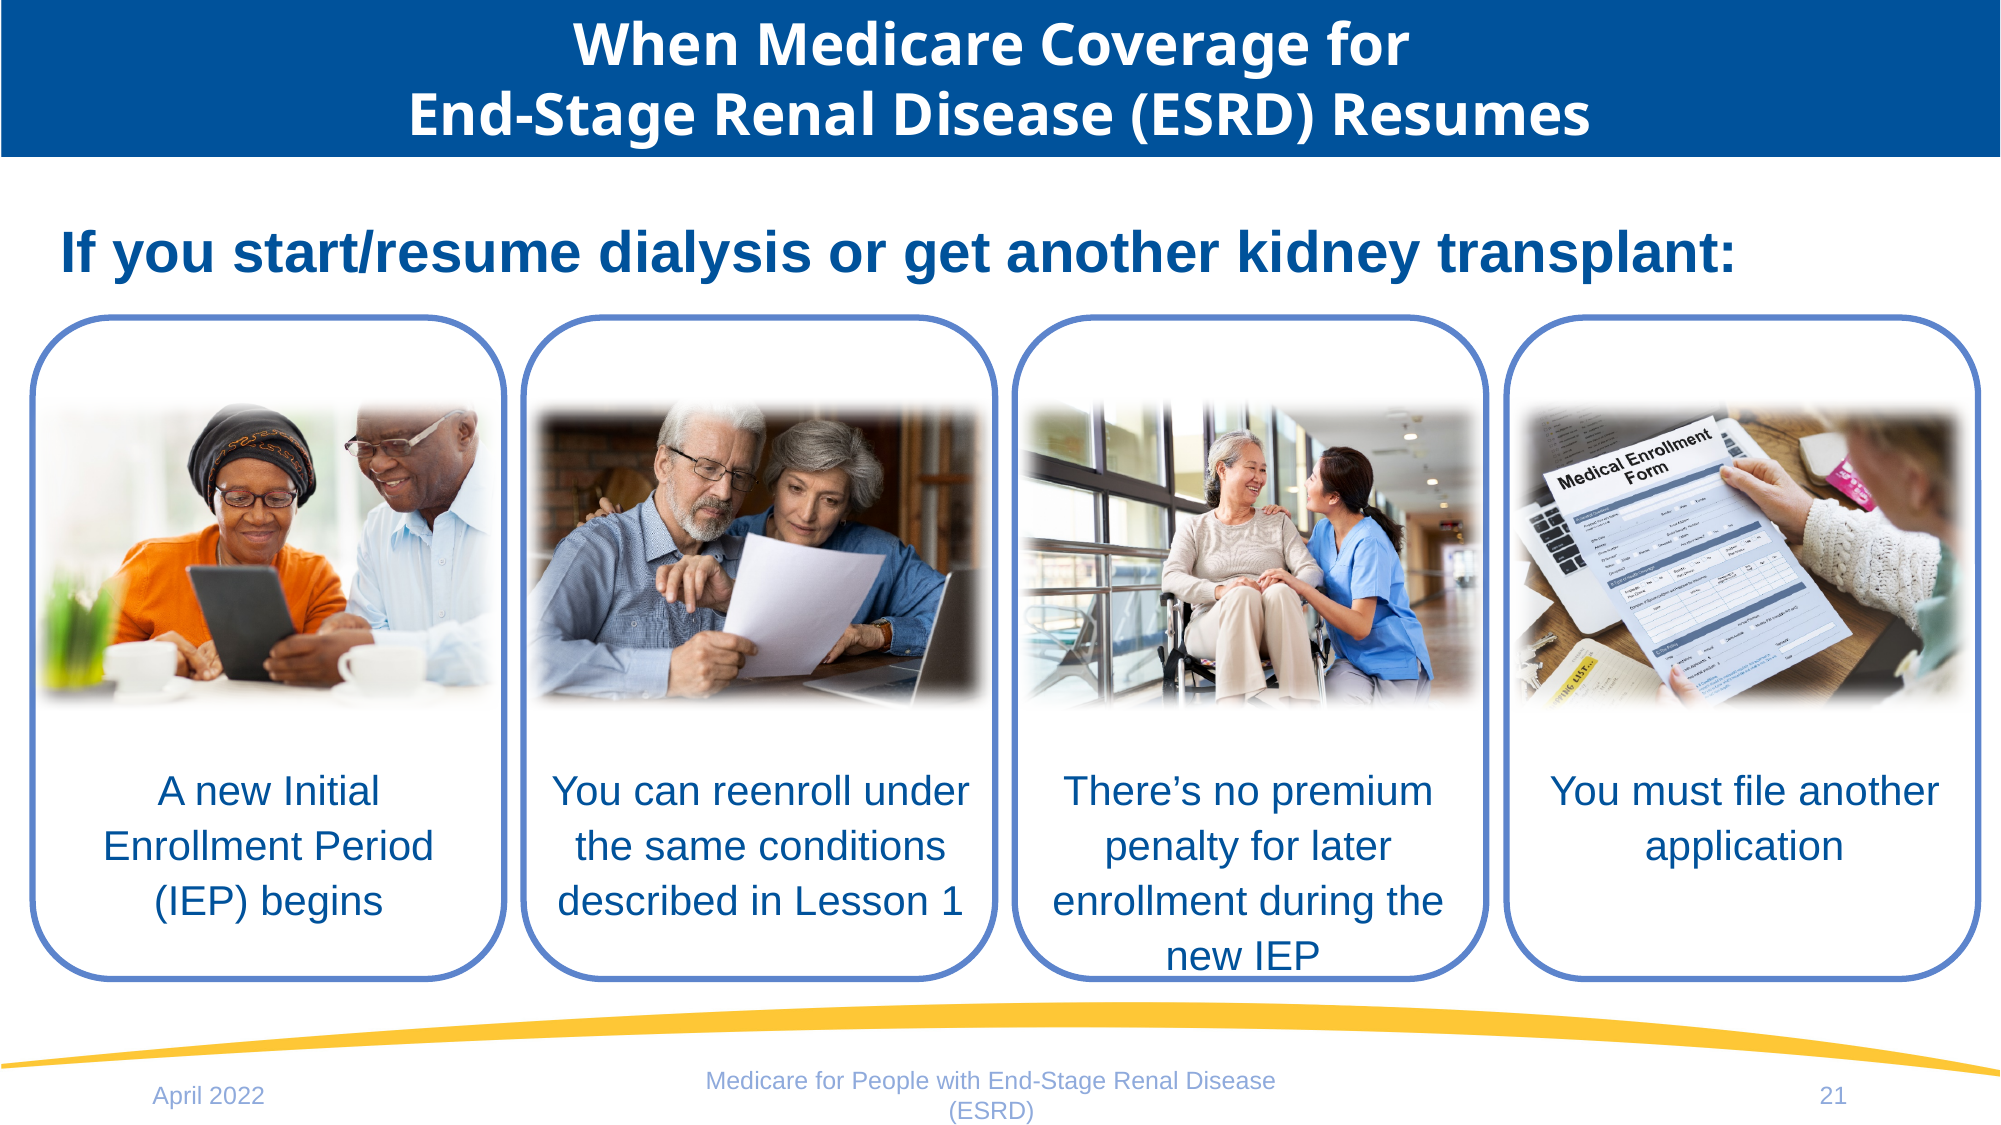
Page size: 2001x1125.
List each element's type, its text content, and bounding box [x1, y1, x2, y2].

title When Medicare Coverage for End-Stage Renal Disease (ESRD) Resumes [0, 0, 2000, 153]
text_box If you start/resume dialysis or get another kidney transplant: [45, 199, 1907, 320]
text_box You can reenroll under the same conditions described in Lesson 1 [521, 751, 1000, 932]
text_box [1013, 316, 1488, 927]
text_box [1505, 316, 1980, 981]
footer Medicare for People with End-Stage Renal Disease (ESRD) [645, 1065, 1338, 1125]
text_box [529, 932, 990, 981]
slide_number 21 [1412, 1065, 1863, 1125]
text_box A new Initial Enrollment Period (IEP) begins [45, 751, 493, 932]
text_box There’s no premium penalty for later enrollment during the new IEP [1014, 751, 1483, 987]
text_box You must file another application [1515, 751, 1974, 877]
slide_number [137, 1065, 588, 1125]
text_box [31, 316, 506, 981]
picture [0, 0, 2001, 1125]
text_box [522, 316, 997, 751]
